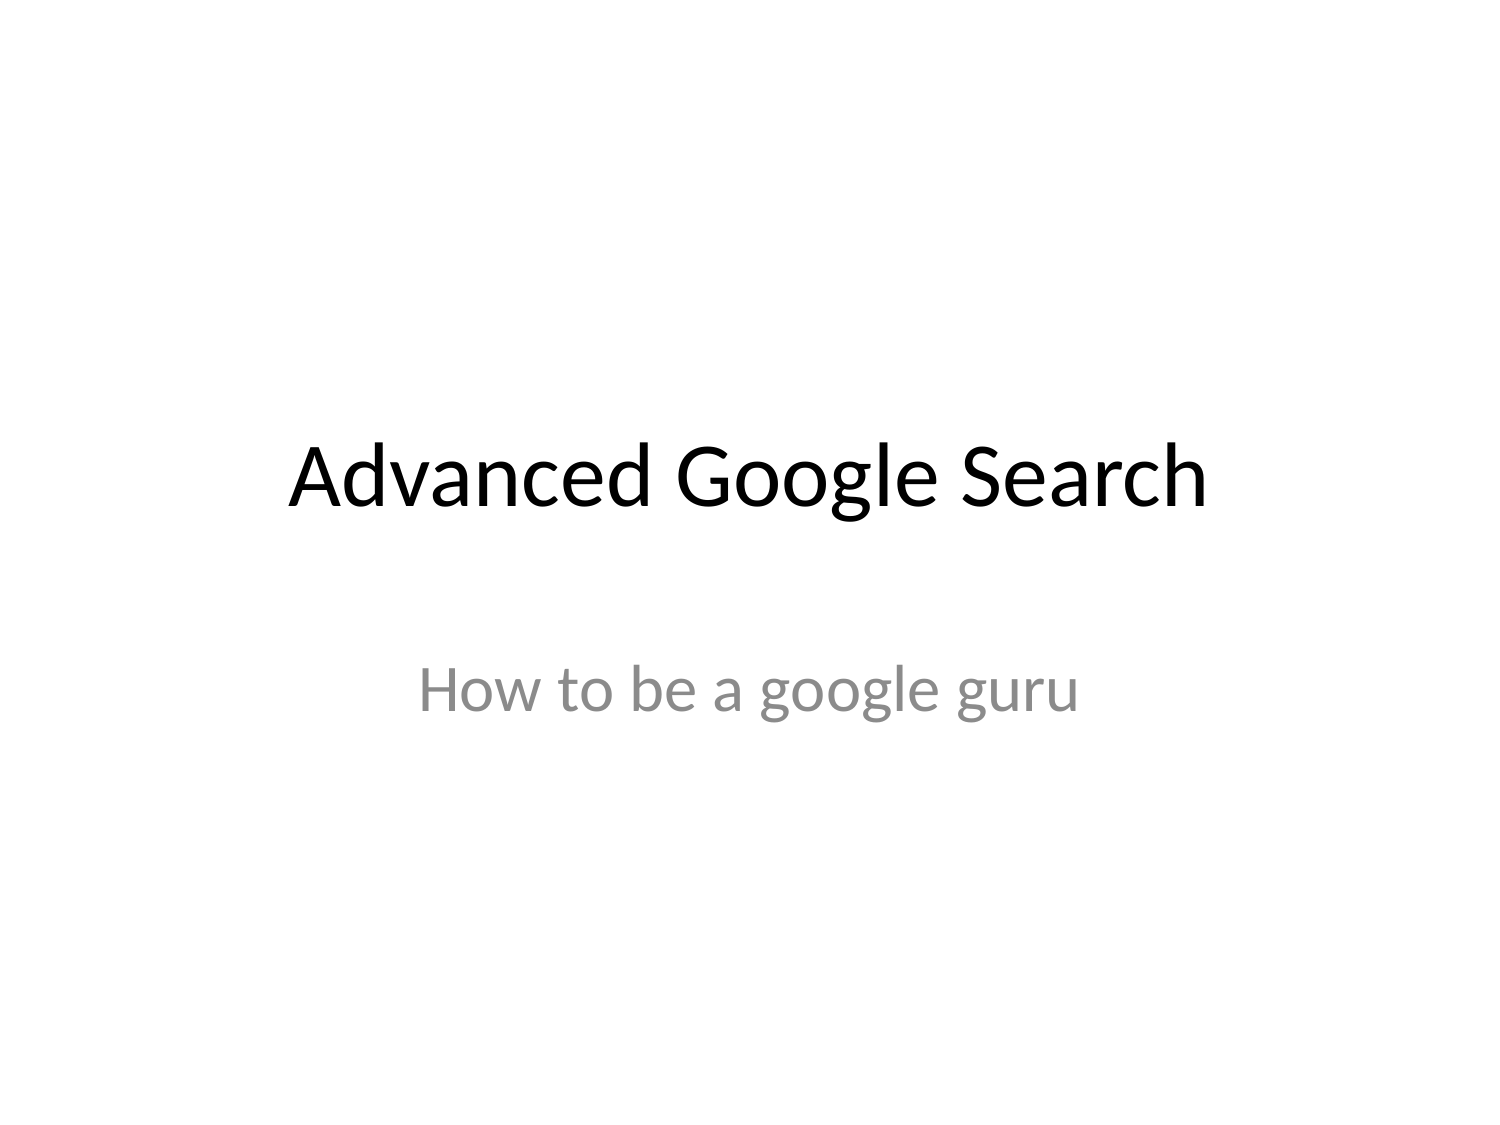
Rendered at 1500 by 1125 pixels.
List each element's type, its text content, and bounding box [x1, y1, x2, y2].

subtitle How to be a google guru [225, 637, 1275, 925]
title Advanced Google Search [112, 349, 1388, 591]
